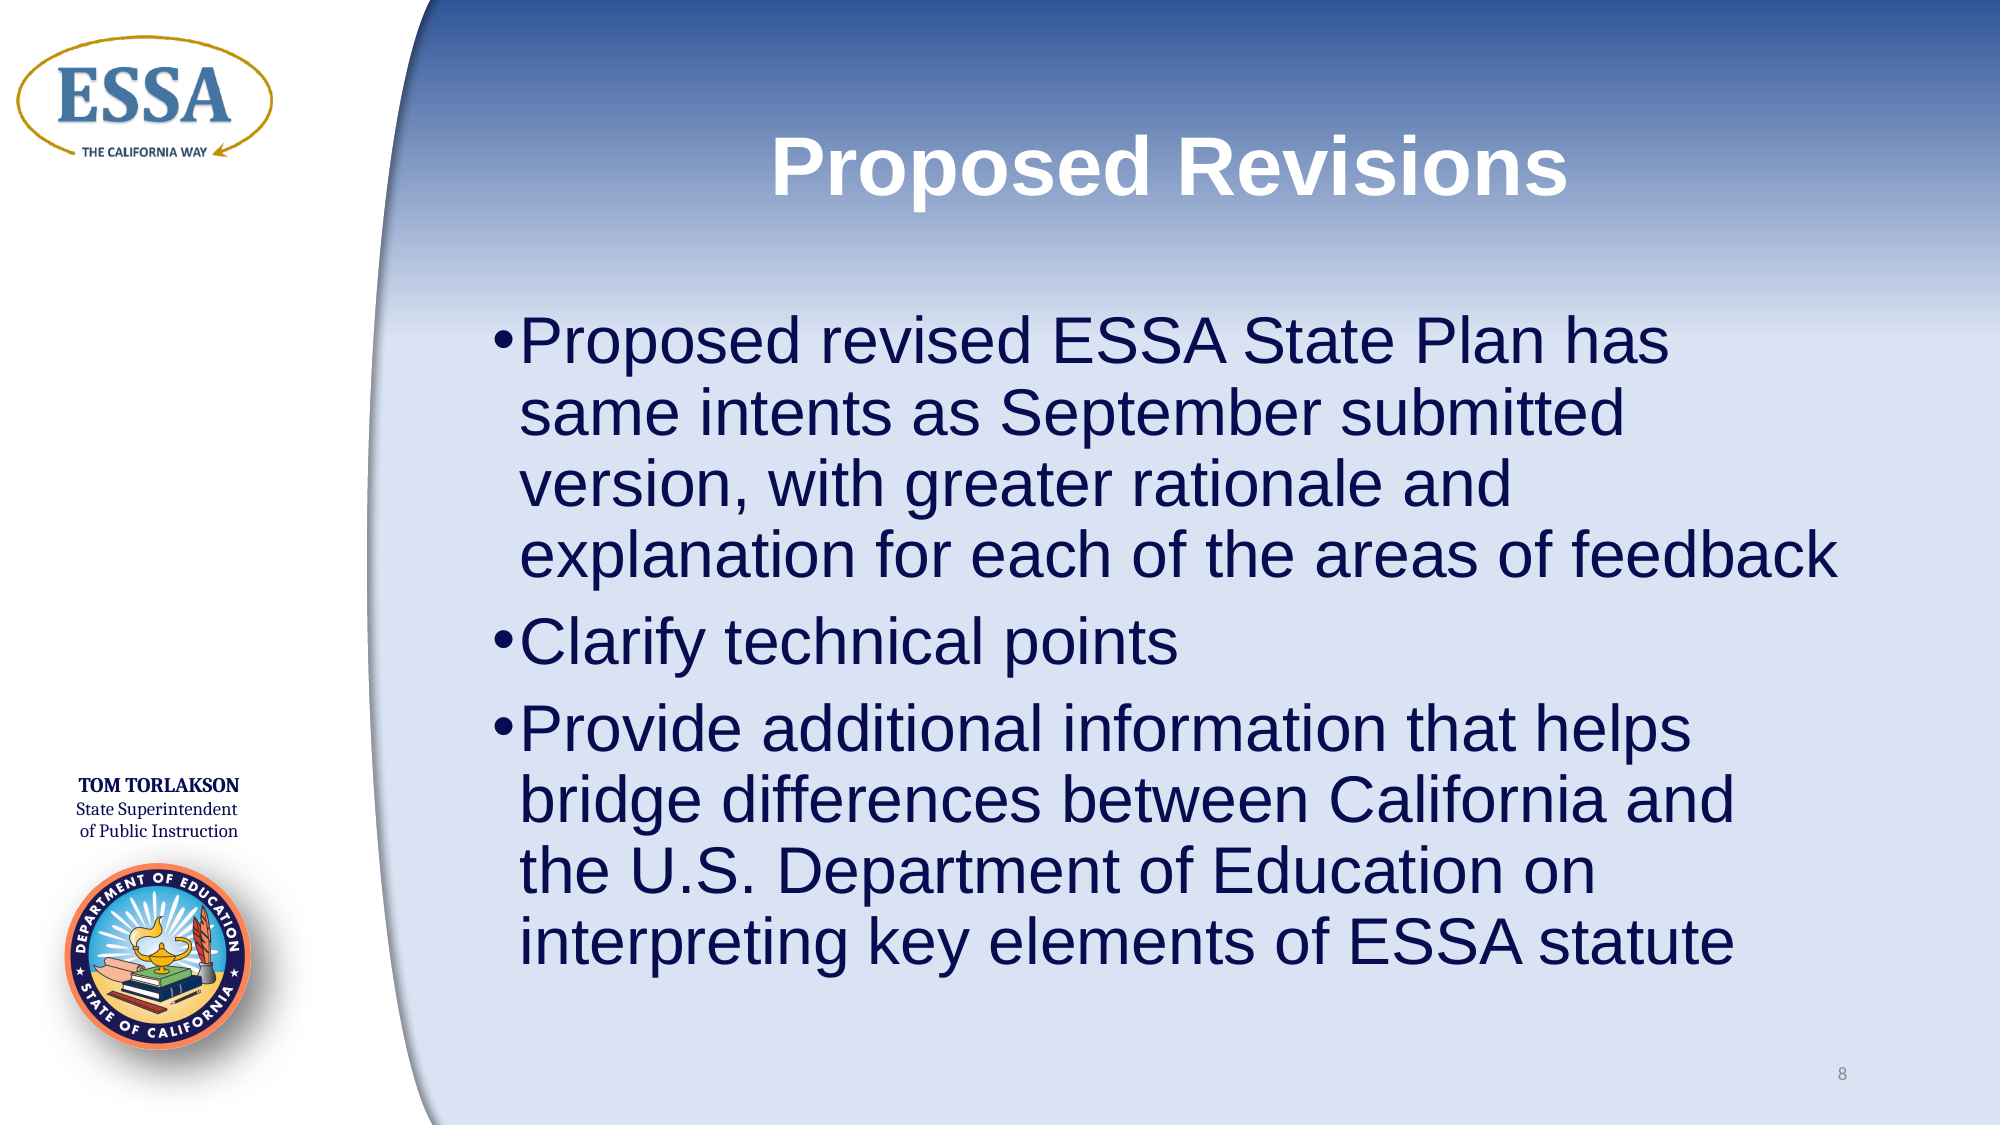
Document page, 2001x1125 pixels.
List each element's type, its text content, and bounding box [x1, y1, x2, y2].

picture [64, 863, 251, 1050]
list Proposed revised ESSA State Plan has same intents as September submitted version, with greater rationale and explanation for each of the areas of feedback Clarify technical points Provide additional information that helps bridge differences between California and the U.S. Department of Education on interpreting key elements of ESSA statute [477, 299, 1863, 1014]
slide_number 8 [1412, 1042, 1863, 1103]
picture [16, 35, 273, 170]
title Proposed Revisions [477, 59, 1863, 278]
